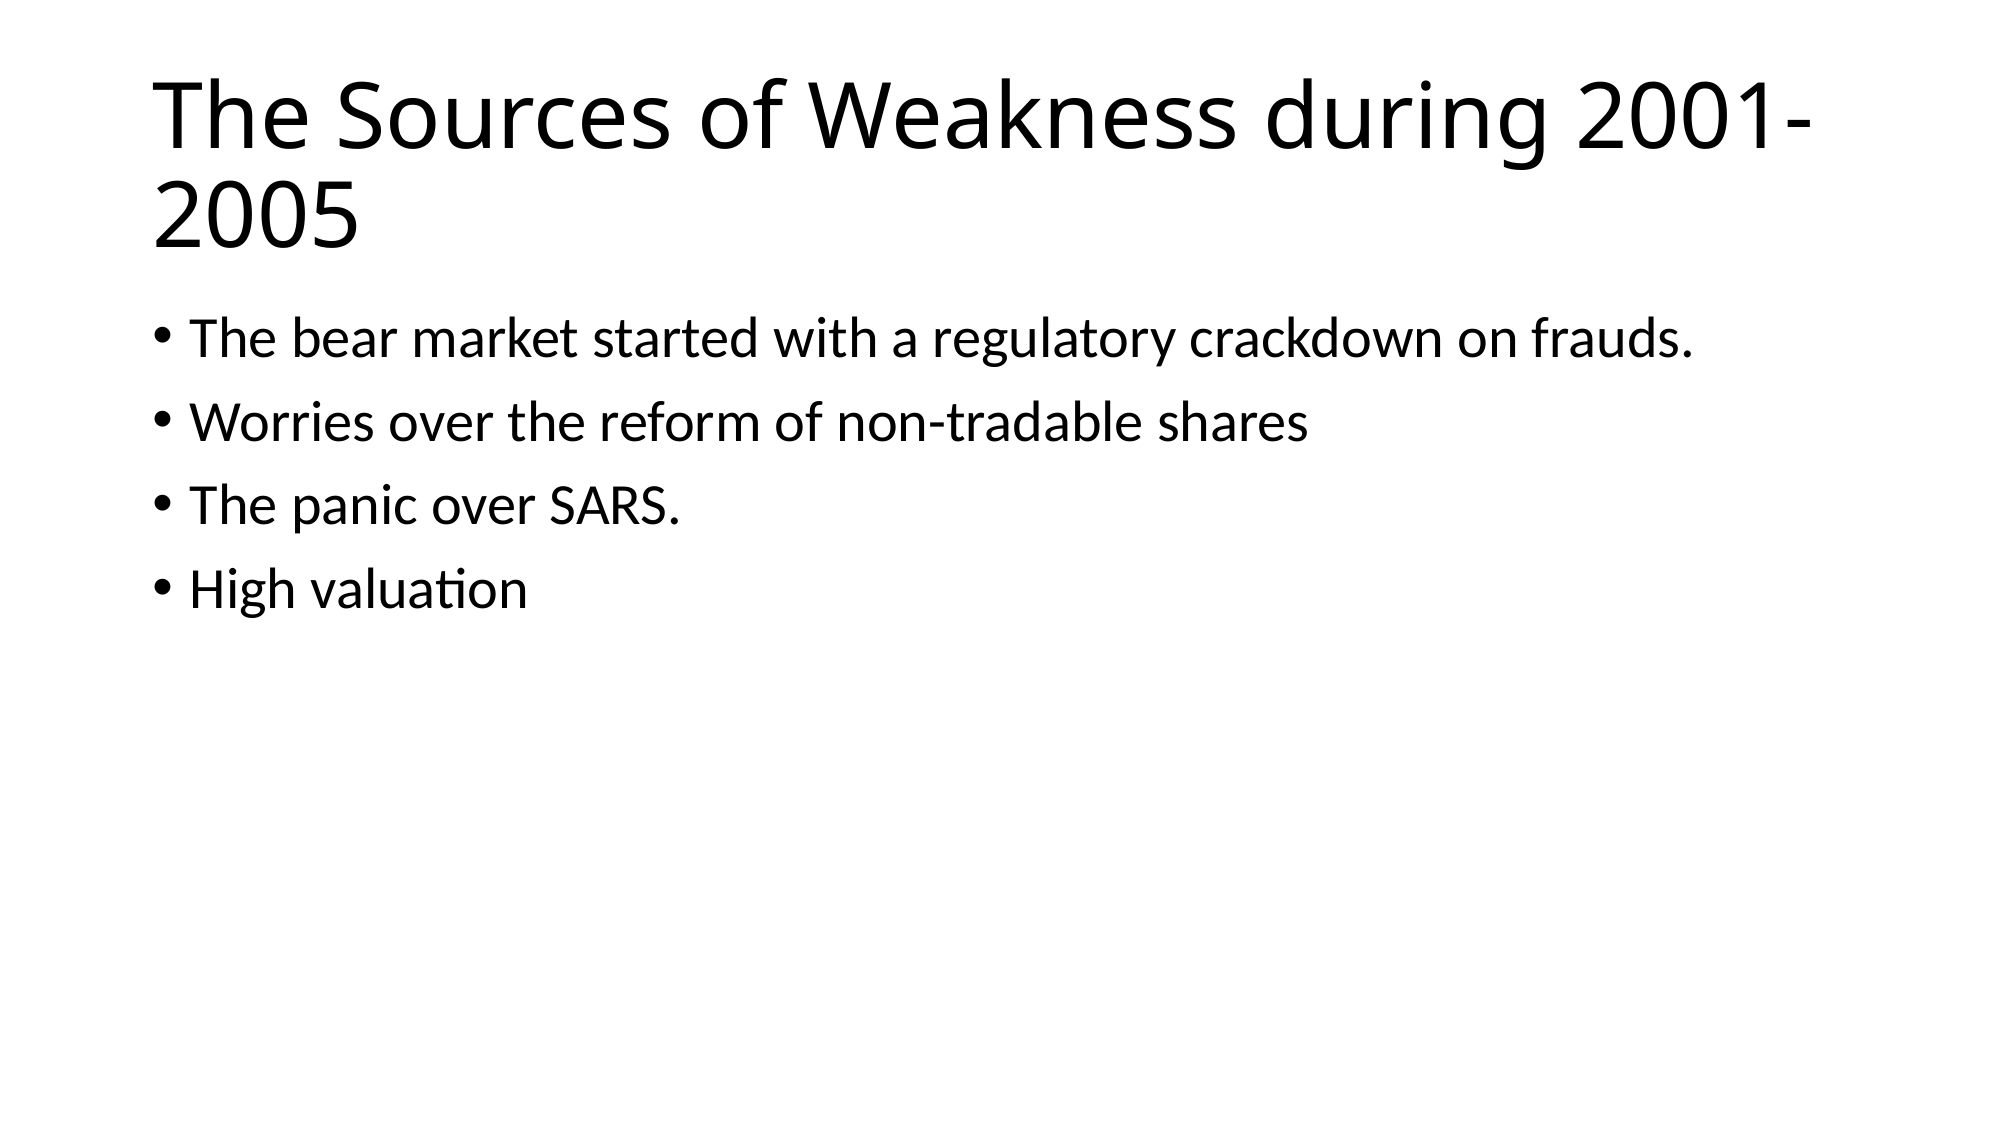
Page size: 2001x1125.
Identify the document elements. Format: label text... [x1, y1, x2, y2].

list The bear market started with a regulatory crackdown on frauds. Worries over the reform of non-tradable shares The panic over SARS. High valuation [137, 299, 1863, 1014]
title The Sources of Weakness during 2001-2005 [137, 59, 1863, 278]
